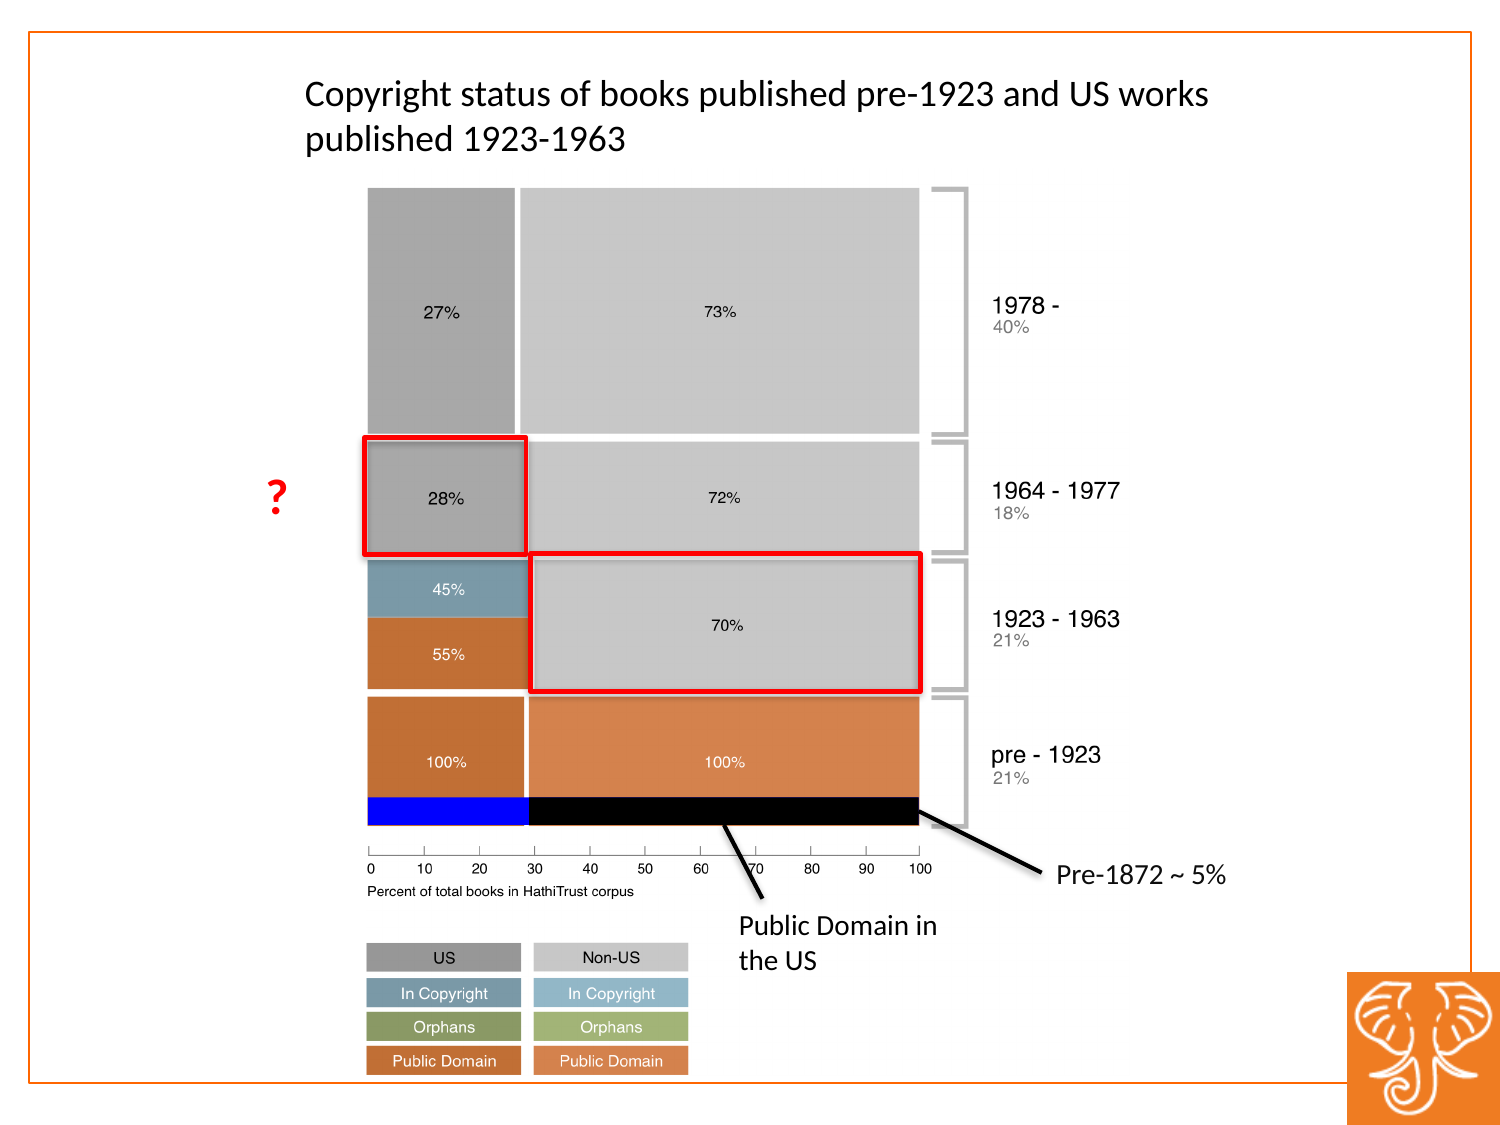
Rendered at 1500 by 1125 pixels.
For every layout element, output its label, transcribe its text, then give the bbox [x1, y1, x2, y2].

picture [1347, 972, 1500, 1125]
text_box ? [250, 456, 317, 532]
picture [366, 167, 1130, 1076]
text_box Pre-1872 ~ 5% [1135, 847, 1334, 898]
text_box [723, 824, 763, 899]
text_box Copyright status of books published pre-1923 and US works published 1923-1963 [290, 61, 1291, 167]
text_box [918, 810, 1042, 874]
